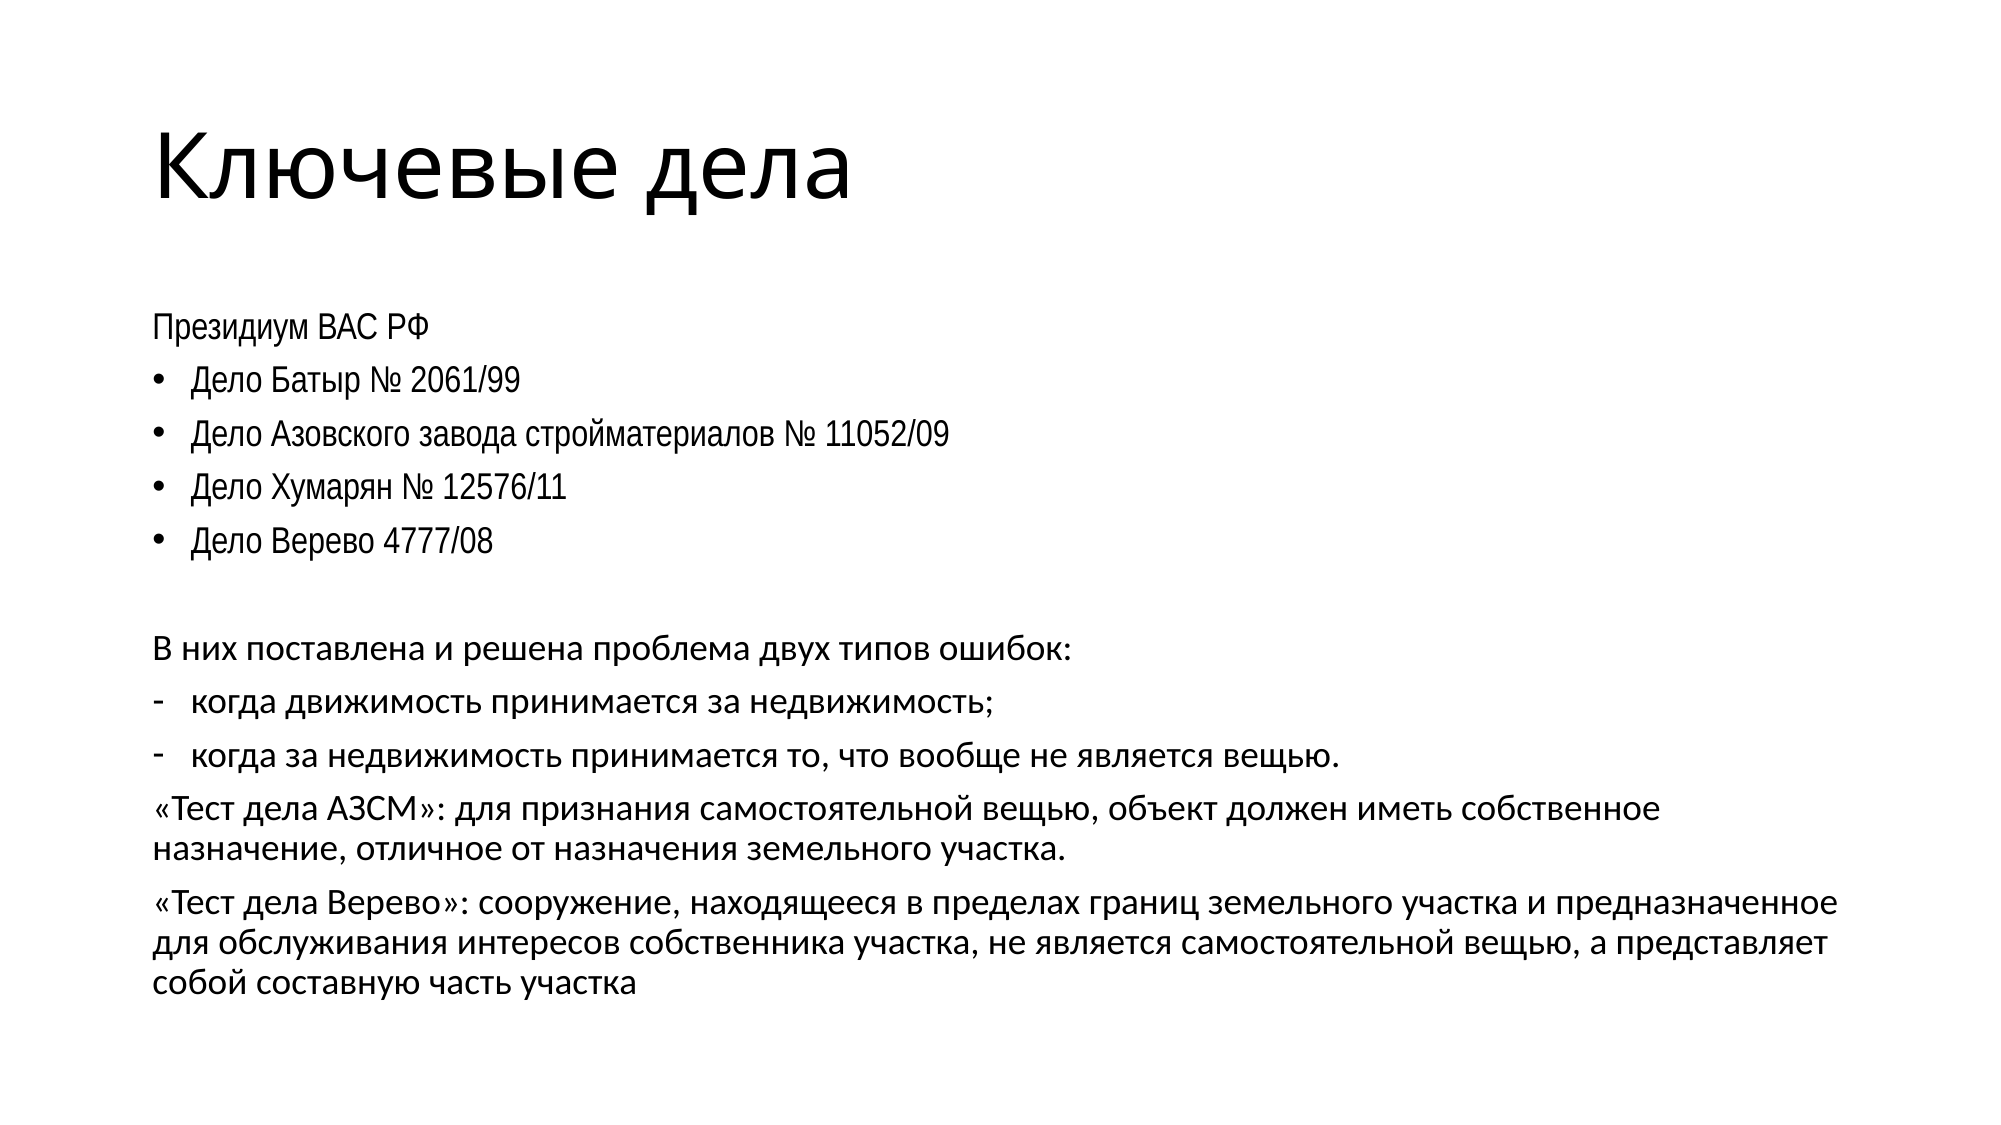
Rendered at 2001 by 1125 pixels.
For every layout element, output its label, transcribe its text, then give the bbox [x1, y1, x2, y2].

list Президиум ВАС РФ Дело Батыр № 2061/99 Дело Азовского завода стройматериалов № 11052/09 Дело Хумарян № 12576/11 Дело Верево 4777/08 В них поставлена и решена проблема двух типов ошибок: когда движимость принимается за недвижимость; когда за недвижимость принимается то, что вообще не является вещью. «Тест дела АЗСМ»: для признания самостоятельной вещью, объект должен иметь собственное назначение, отличное от назначения земельного участка. «Тест дела Верево»: сооружение, находящееся в пределах границ земельного участка и предназначенное для обслуживания интересов собственника участка, не является самостоятельной вещью, а представляет собой составную часть участка [137, 299, 1863, 1014]
title Ключевые дела [137, 59, 1863, 278]
